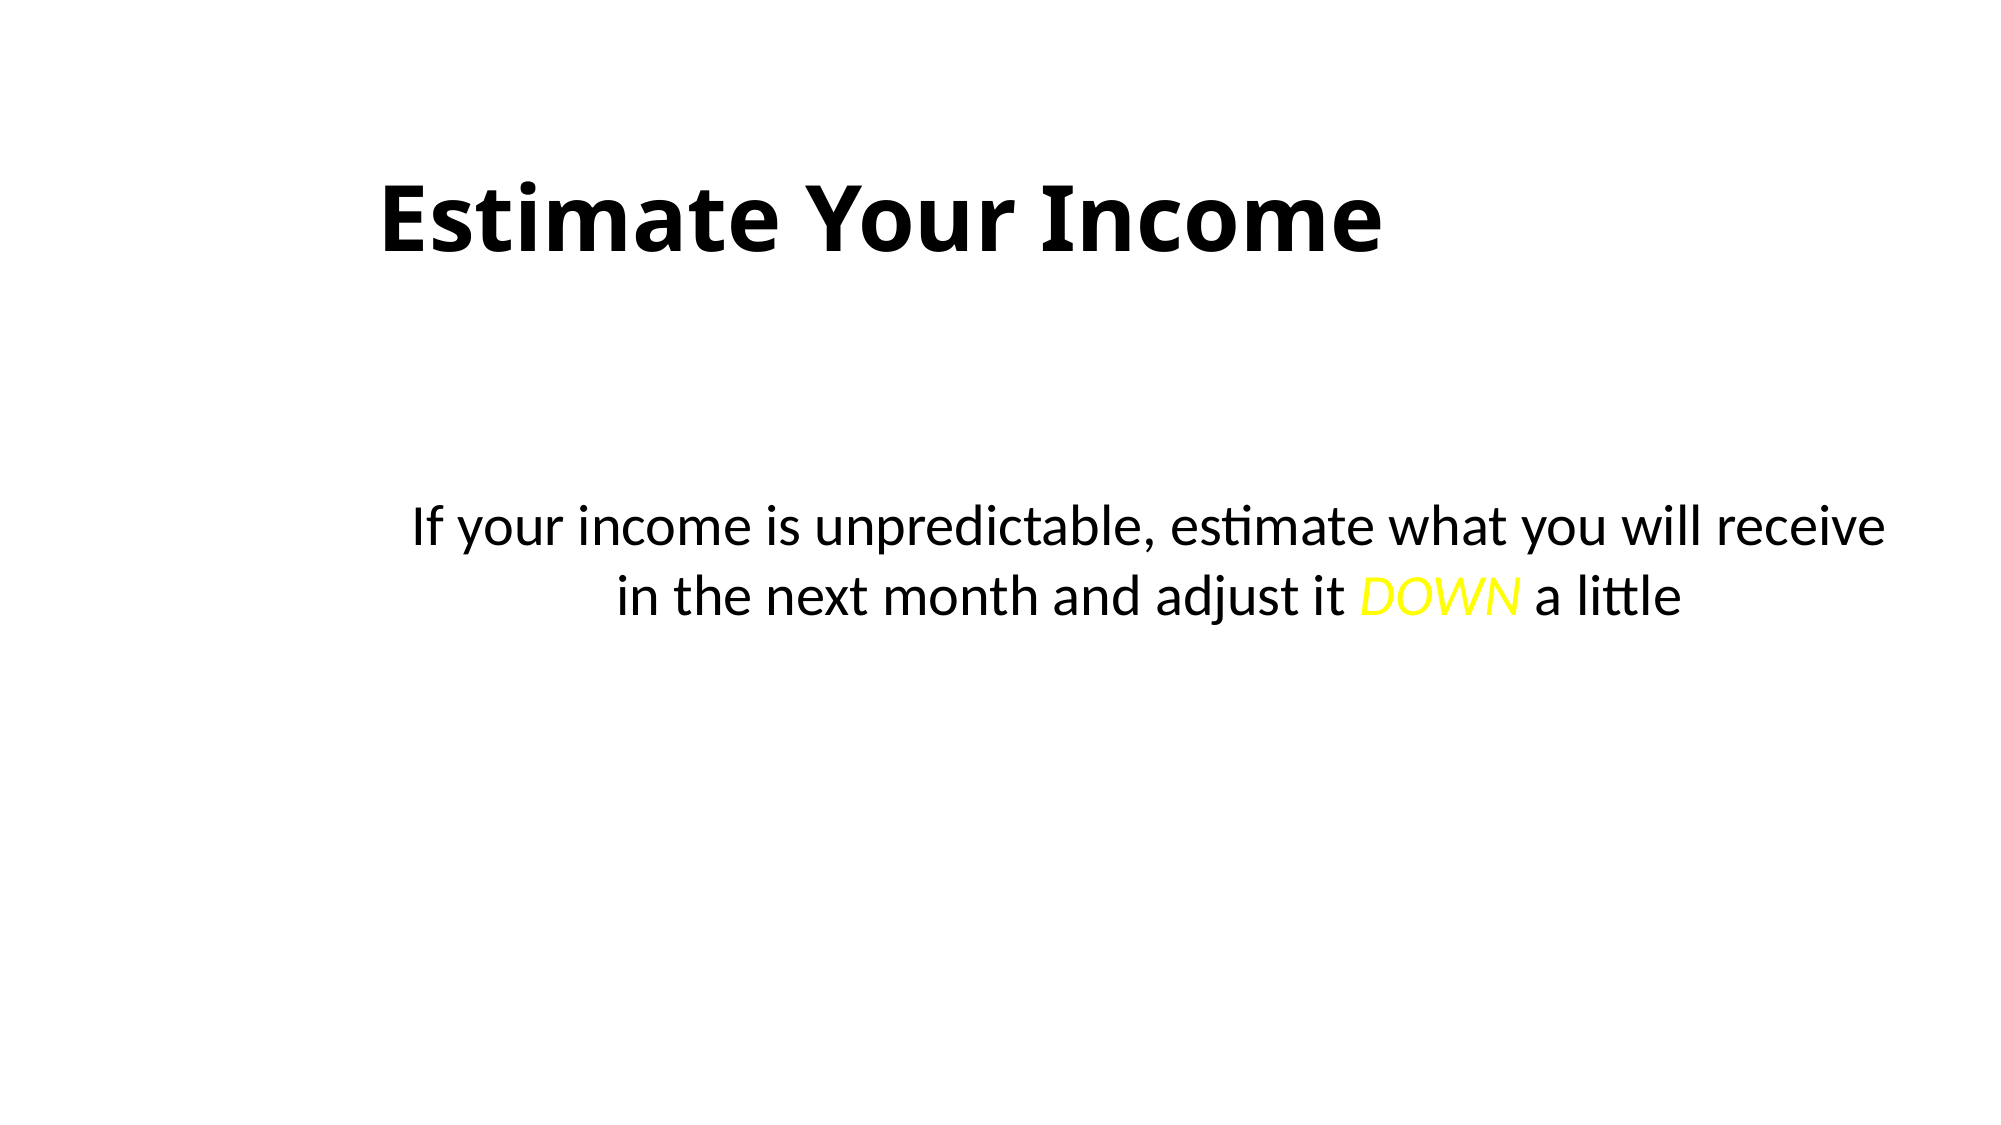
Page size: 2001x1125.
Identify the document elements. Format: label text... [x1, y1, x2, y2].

title Estimate Your Income [362, 127, 1900, 316]
text_box If your income is unpredictable, estimate what you will receive in the next month and adjust it DOWN a little [390, 479, 1908, 635]
